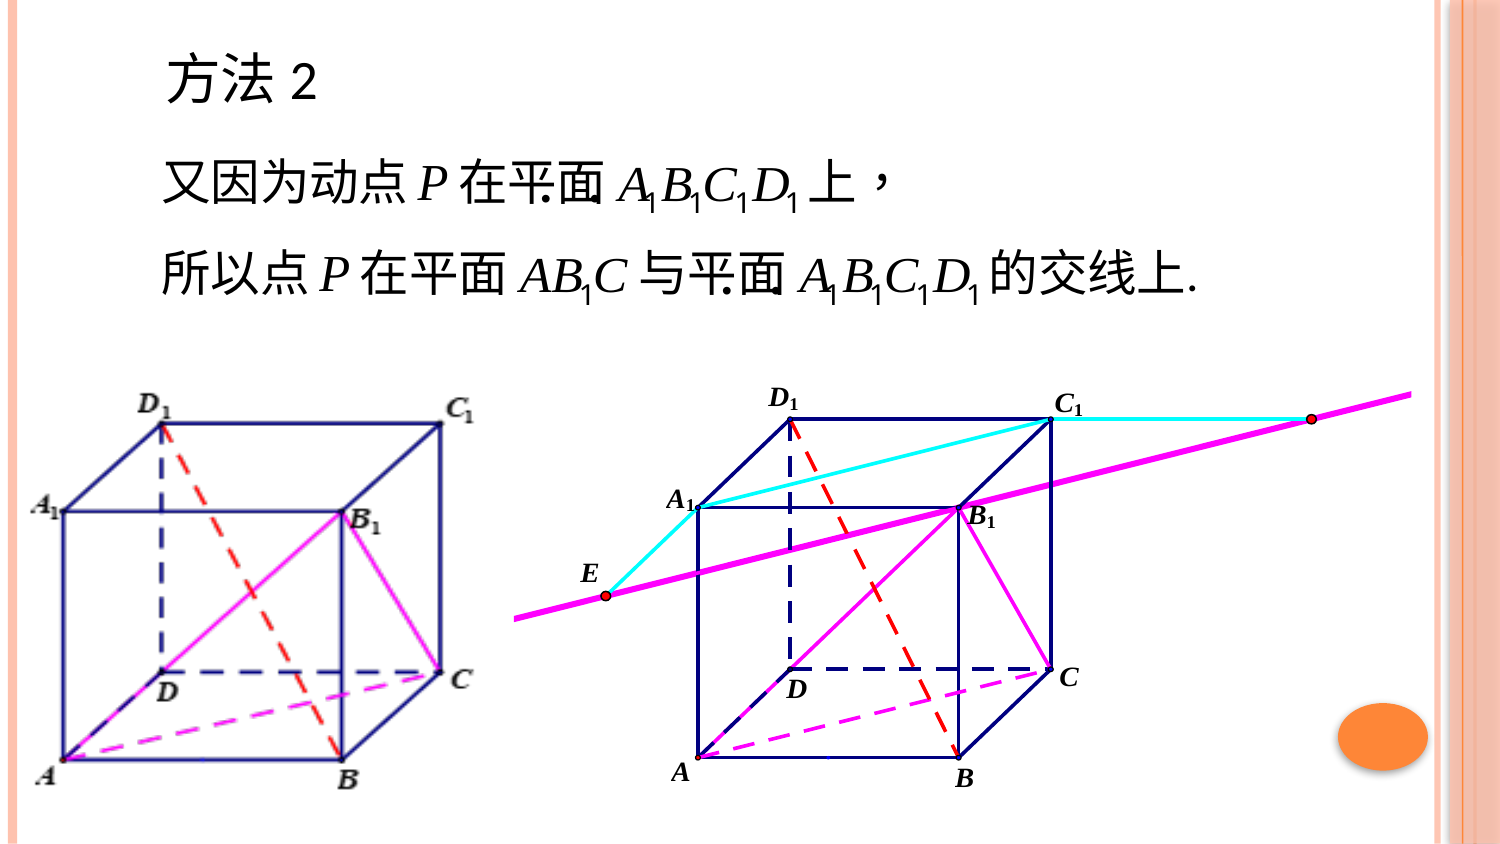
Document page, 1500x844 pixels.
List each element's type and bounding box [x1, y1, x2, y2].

picture [160, 149, 1220, 365]
picture [17, 381, 491, 812]
picture [164, 43, 338, 119]
picture [513, 375, 1412, 817]
